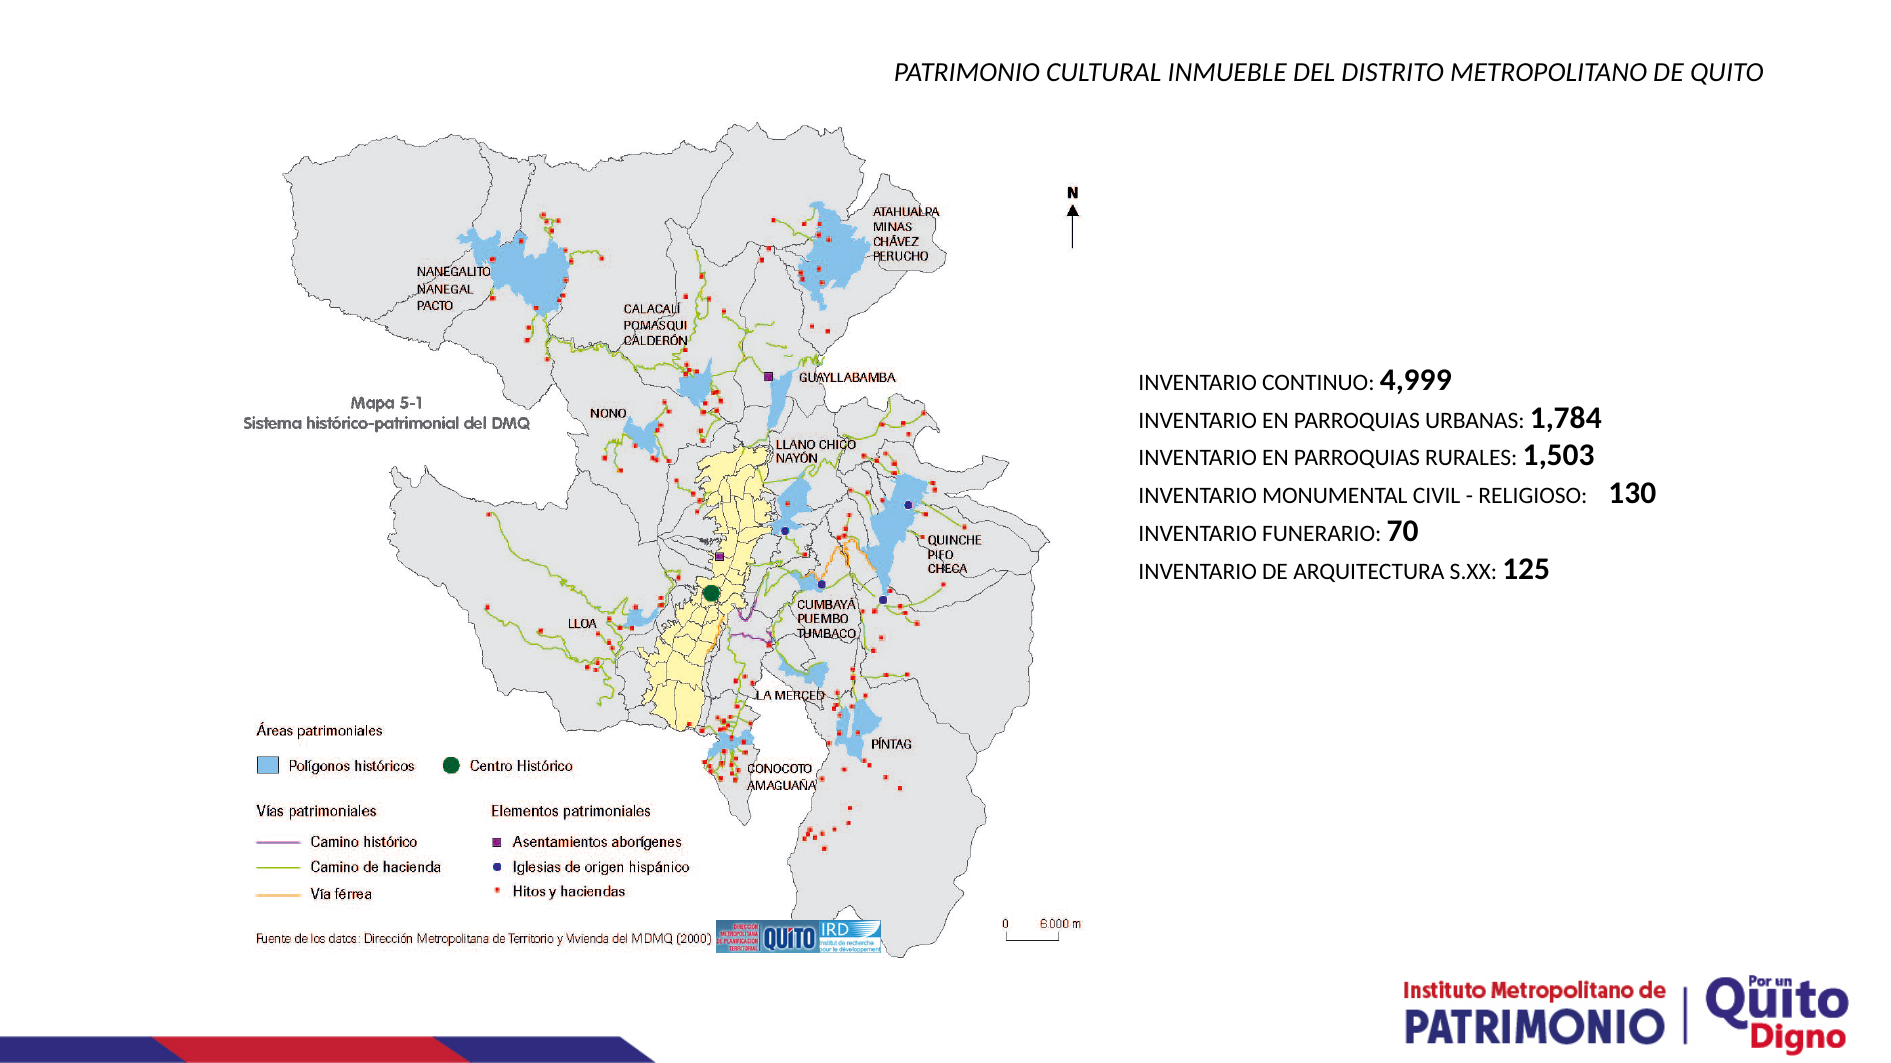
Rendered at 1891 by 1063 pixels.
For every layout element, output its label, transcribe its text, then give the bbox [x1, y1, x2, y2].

text_box PATRIMONIO CULTURAL INMUEBLE DEL DISTRITO METROPOLITANO DE QUITO [879, 46, 1780, 94]
text_box INVENTARIO CONTINUO: 4,999 INVENTARIO EN PARROQUIAS URBANAS: 1,784 INVENTARIO EN PARROQUIAS RURALES: 1,503 INVENTARIO MONUMENTAL CIVIL - RELIGIOSO: 130 INVENTARIO FUNERARIO: 70 INVENTARIO DE ARQUITECTURA S.XX: 125 [1123, 351, 1754, 593]
picture [236, 117, 1087, 964]
picture [0, 975, 1850, 1063]
